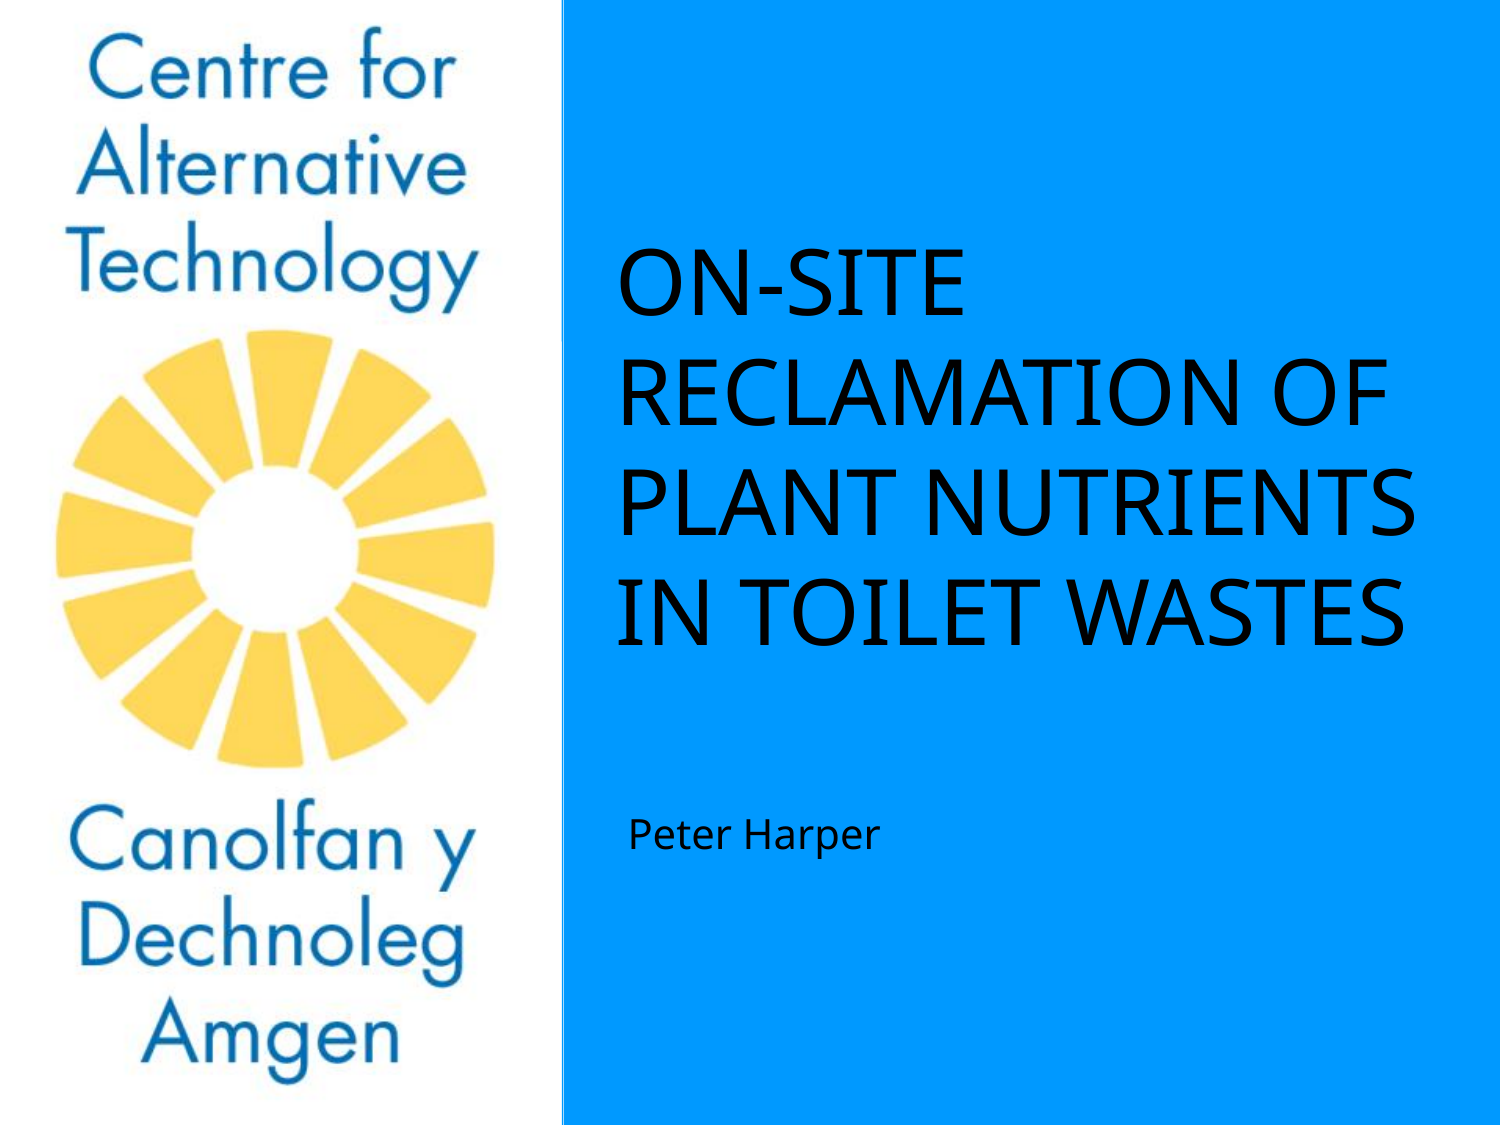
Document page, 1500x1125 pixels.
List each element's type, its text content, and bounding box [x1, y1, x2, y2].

subtitle Peter Harper [612, 800, 1213, 913]
picture [0, 0, 564, 1125]
title ON-SITE RECLAMATION OF PLANT NUTRIENTS IN TOILET WASTES [600, 350, 1450, 538]
